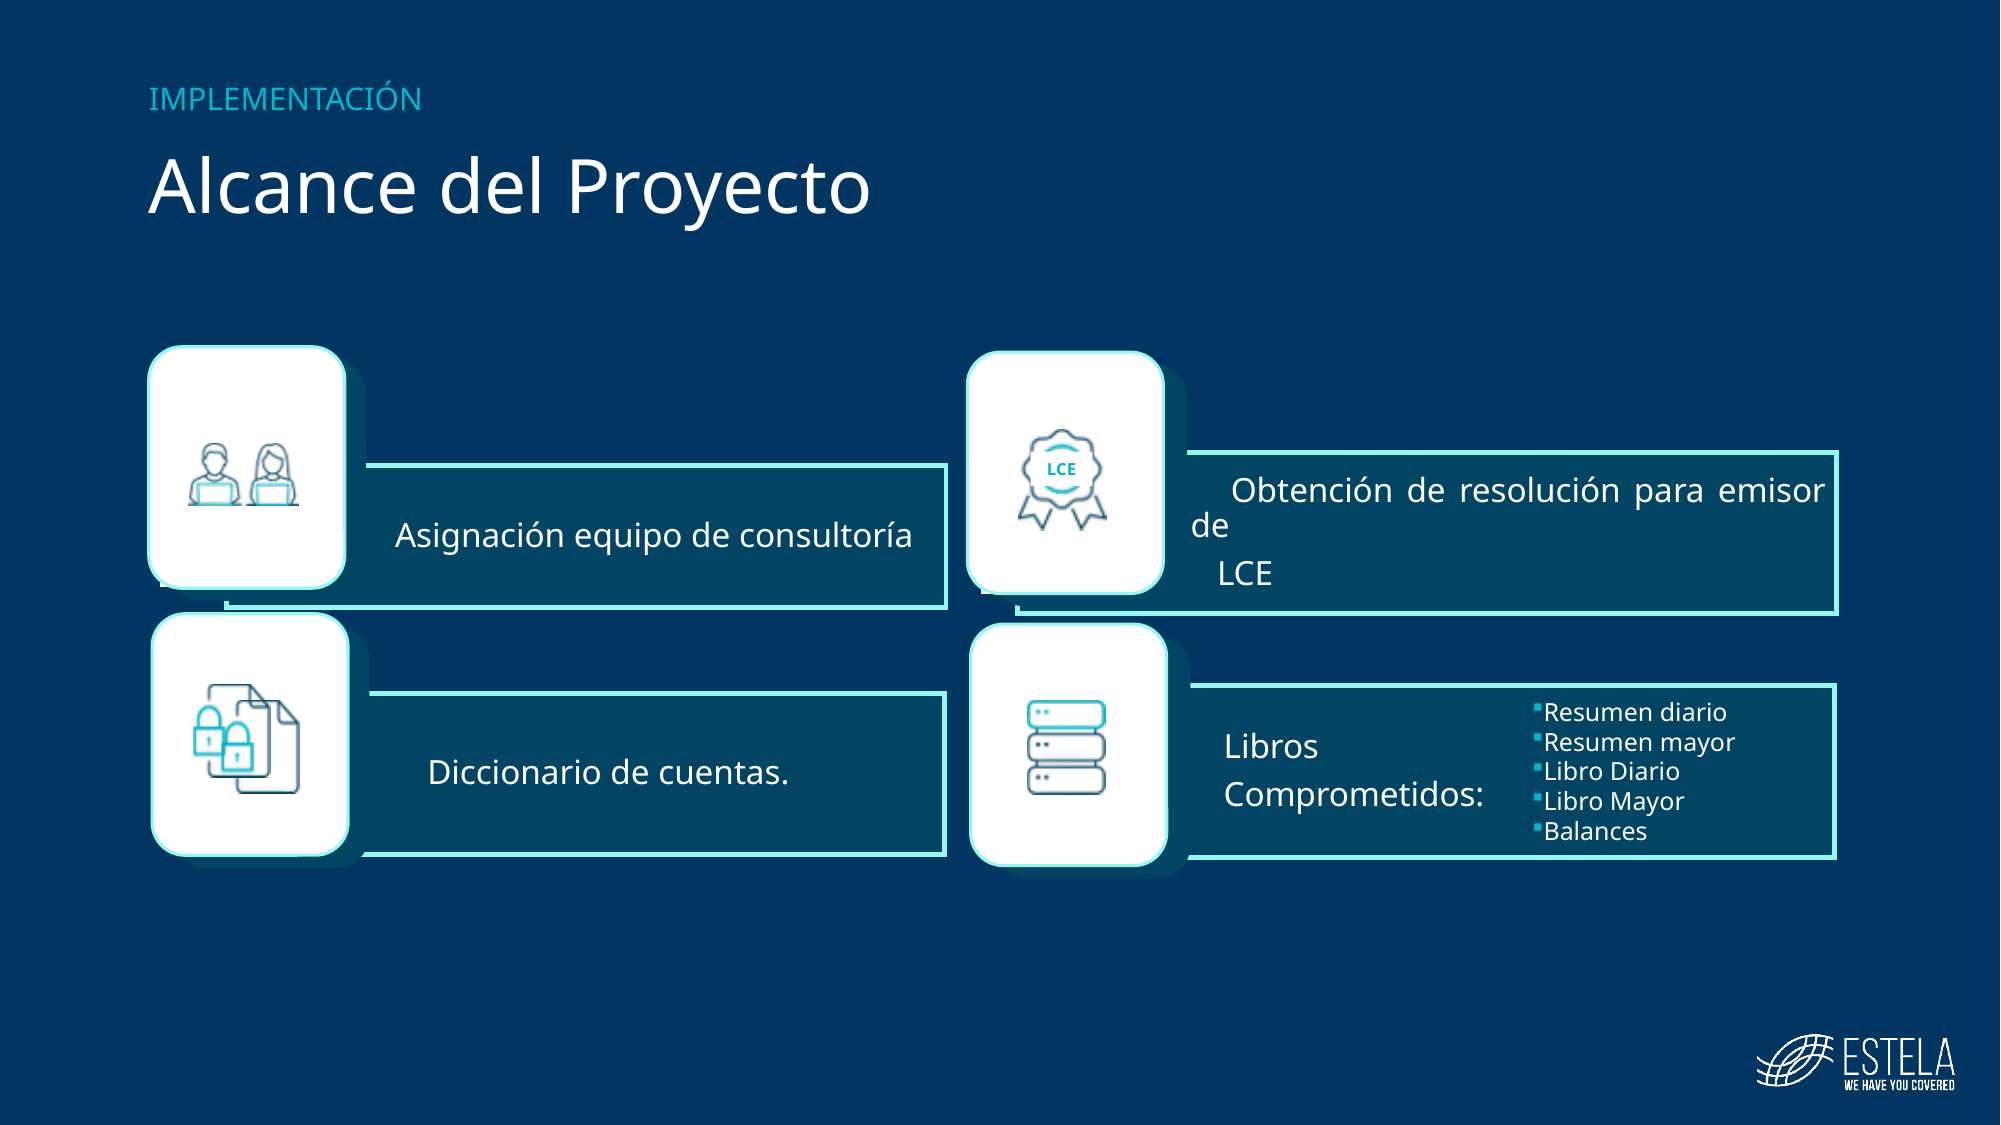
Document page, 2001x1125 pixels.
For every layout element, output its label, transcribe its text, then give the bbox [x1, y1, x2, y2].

text_box Alcance del Proyecto [129, 118, 1296, 249]
picture [187, 443, 300, 506]
picture [1755, 1033, 1956, 1092]
text_box [1716, 1010, 1979, 1108]
text_box [150, 621, 161, 848]
picture [1026, 699, 1106, 796]
picture [1018, 428, 1107, 532]
text_box [147, 351, 161, 584]
text_box IMPLEMENTACIÓN [129, 60, 753, 136]
picture [192, 683, 300, 794]
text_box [161, 348, 1838, 914]
